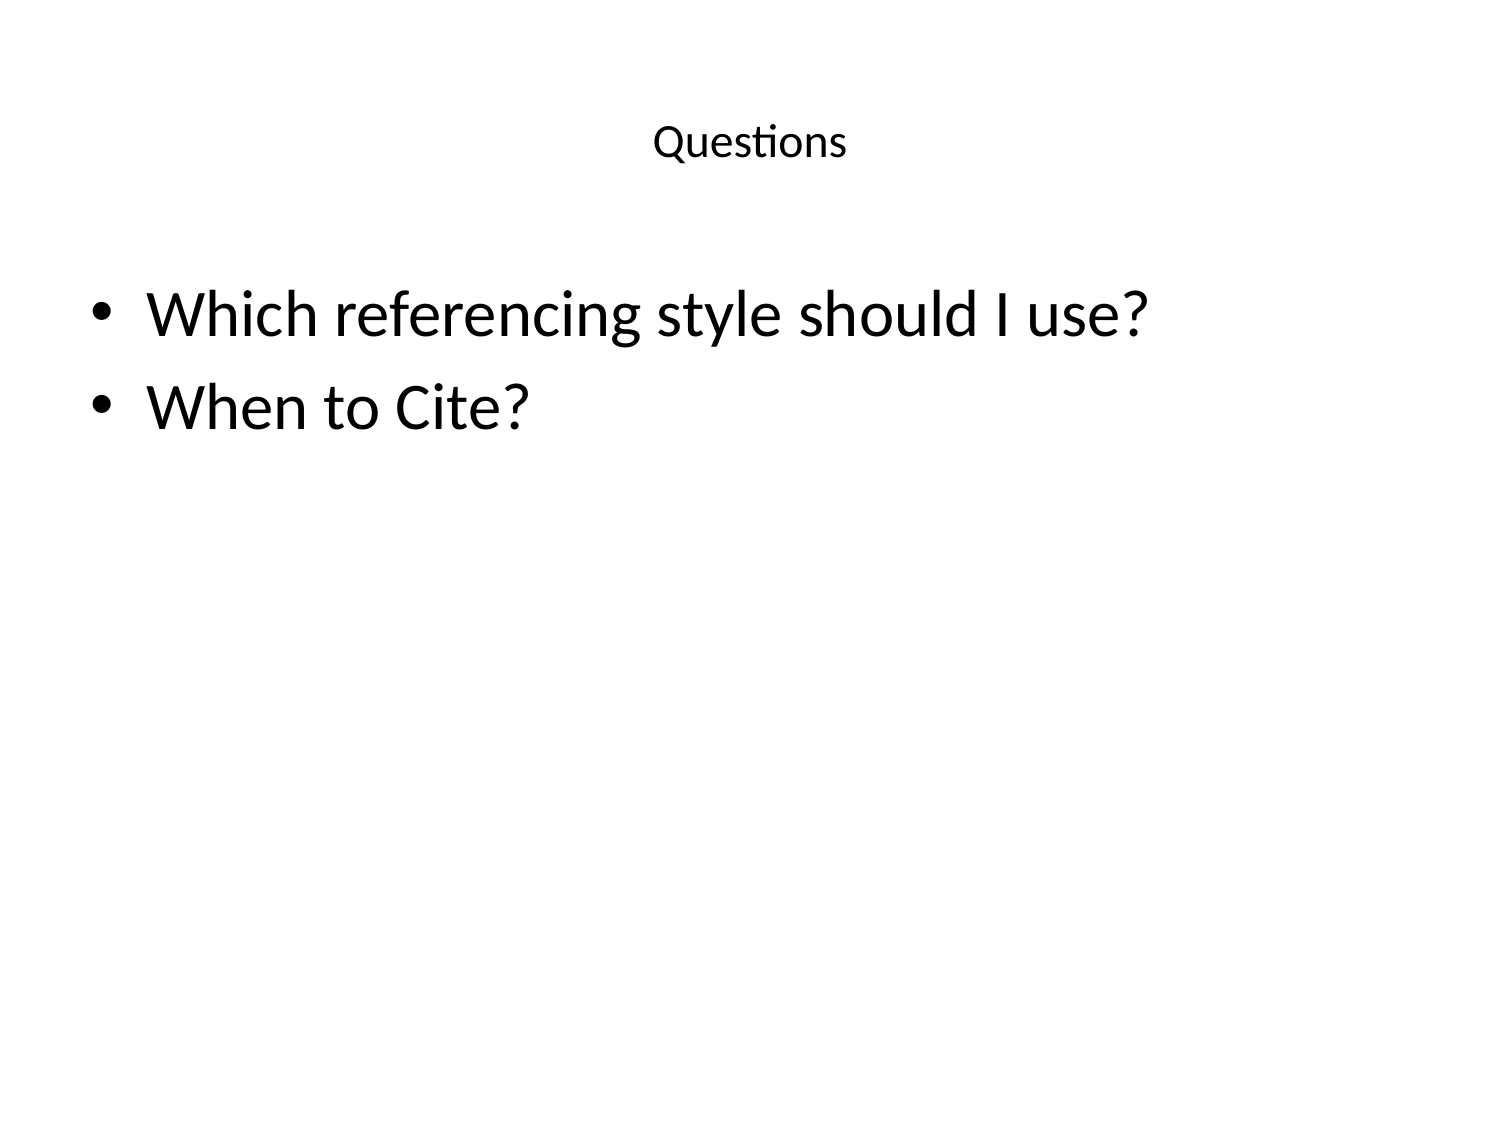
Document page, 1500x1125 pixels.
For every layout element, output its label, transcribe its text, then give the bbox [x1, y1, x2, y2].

title Questions [75, 45, 1425, 233]
list Which referencing style should I use? When to Cite? [75, 262, 1425, 1005]
